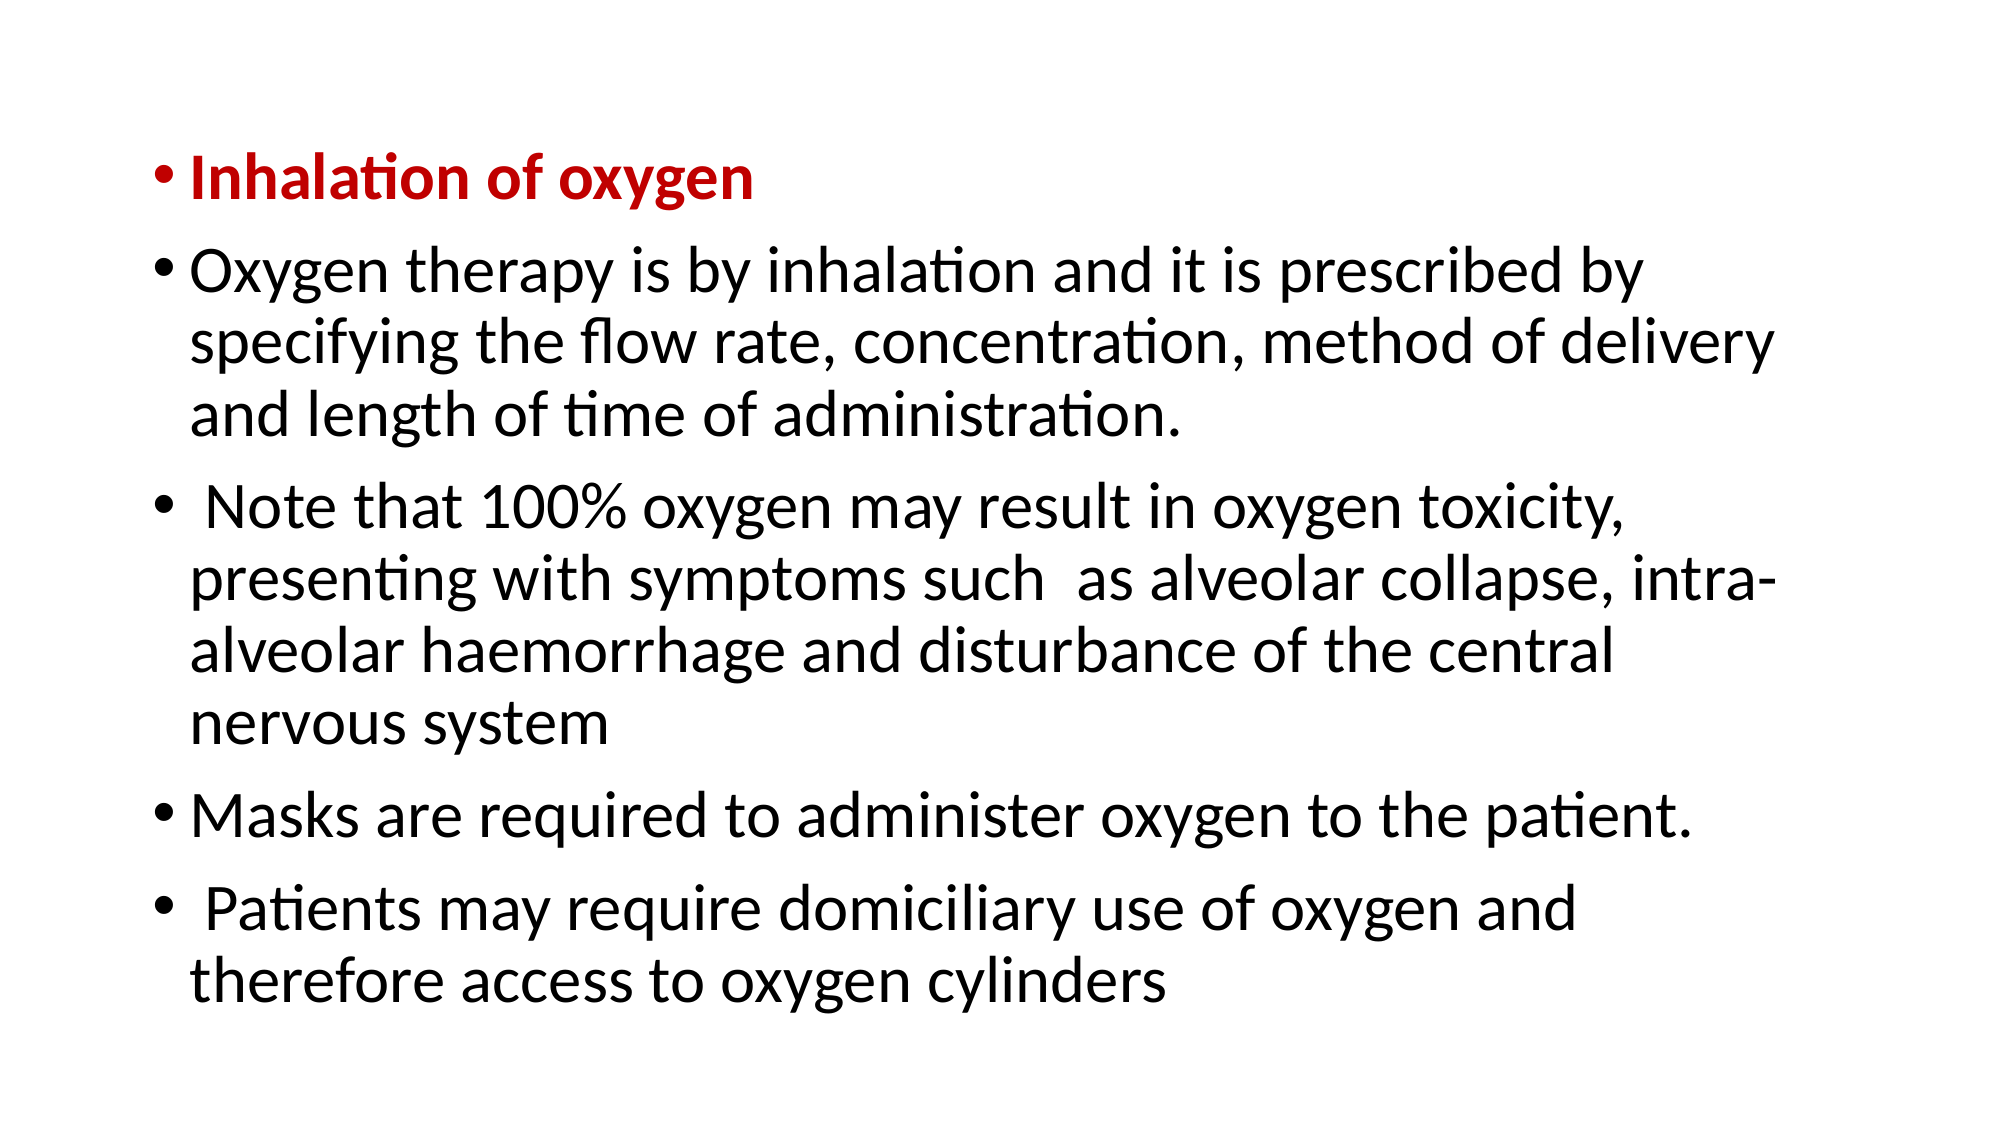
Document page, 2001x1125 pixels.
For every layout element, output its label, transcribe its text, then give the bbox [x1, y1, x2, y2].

list Inhalation of oxygen Oxygen therapy is by inhalation and it is prescribed by specifying the flow rate, concentration, method of delivery and length of time of administration. Note that 100% oxygen may result in oxygen toxicity, presenting with symptoms such as alveolar collapse, intra-alveolar haemorrhage and disturbance of the central nervous system Masks are required to administer oxygen to the patient. Patients may require domiciliary use of oxygen and therefore access to oxygen cylinders [137, 134, 1863, 1014]
